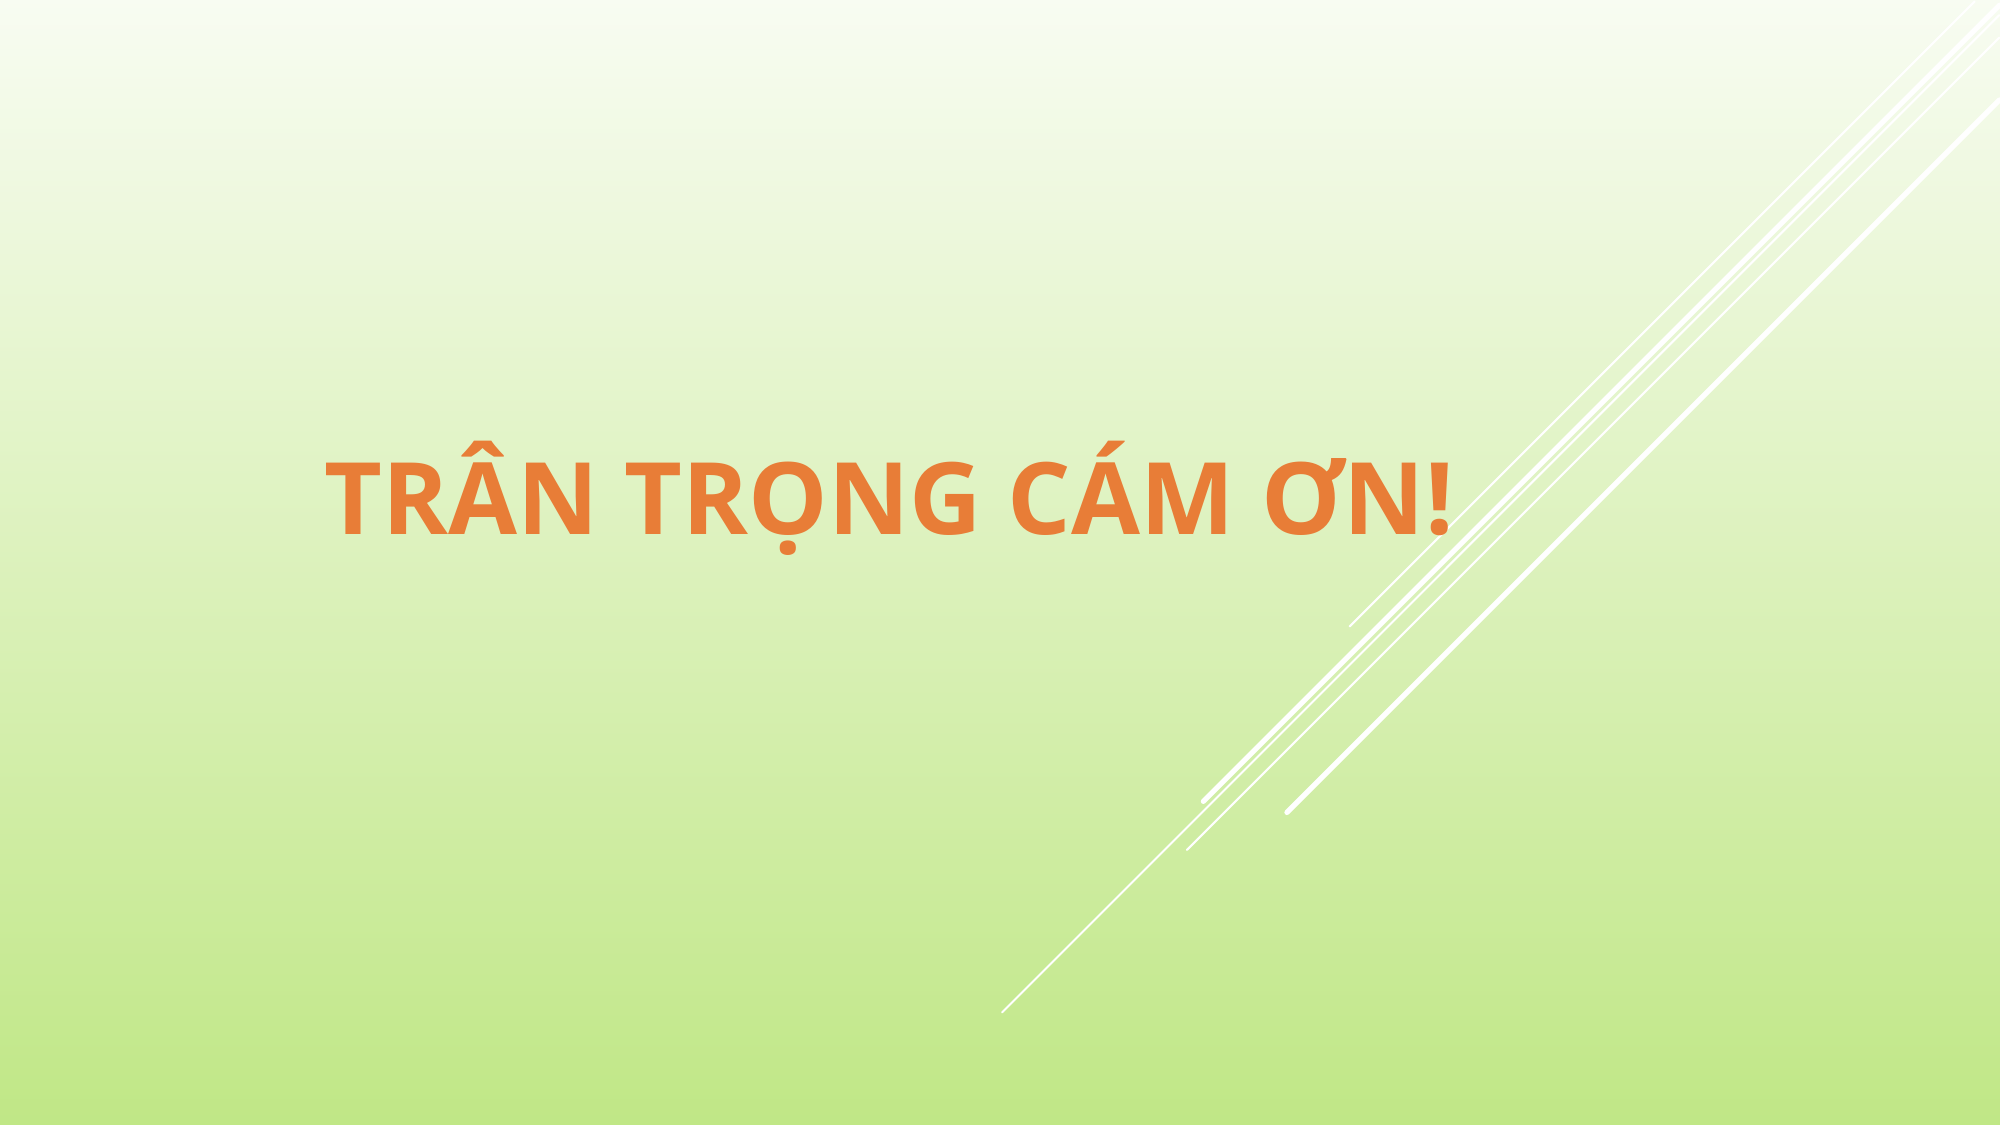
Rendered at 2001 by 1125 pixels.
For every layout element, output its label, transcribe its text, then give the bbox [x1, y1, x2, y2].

title Trân trọng cám ơn! [309, 397, 1623, 563]
